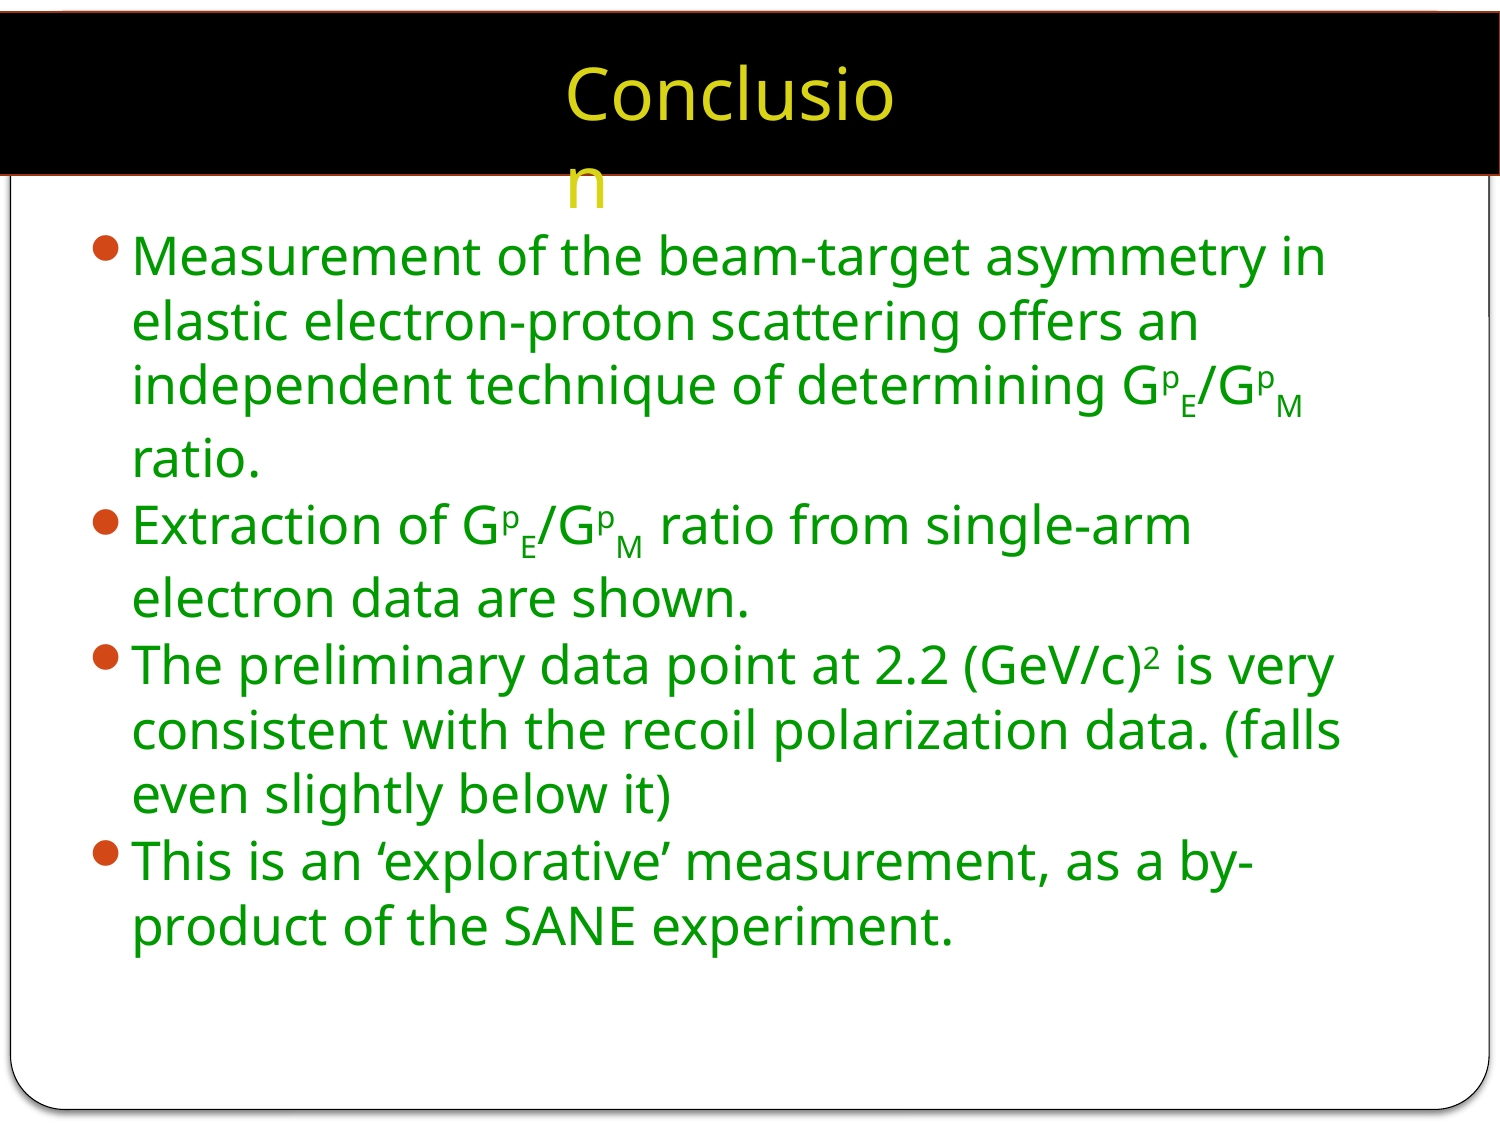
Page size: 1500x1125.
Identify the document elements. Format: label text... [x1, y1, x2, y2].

text_box Measurement of the beam-target asymmetry in elastic electron-proton scattering offers an independent technique of determining GpE/GpM ratio. Extraction of GpE/GpM ratio from single-arm electron data are shown. The preliminary data point at 2.2 (GeV/c)2 is very consistent with the recoil polarization data. (falls even slightly below it) This is an ‘explorative’ measurement, as a by-product of the SANE experiment. [74, 187, 1425, 1025]
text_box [0, 12, 1500, 176]
